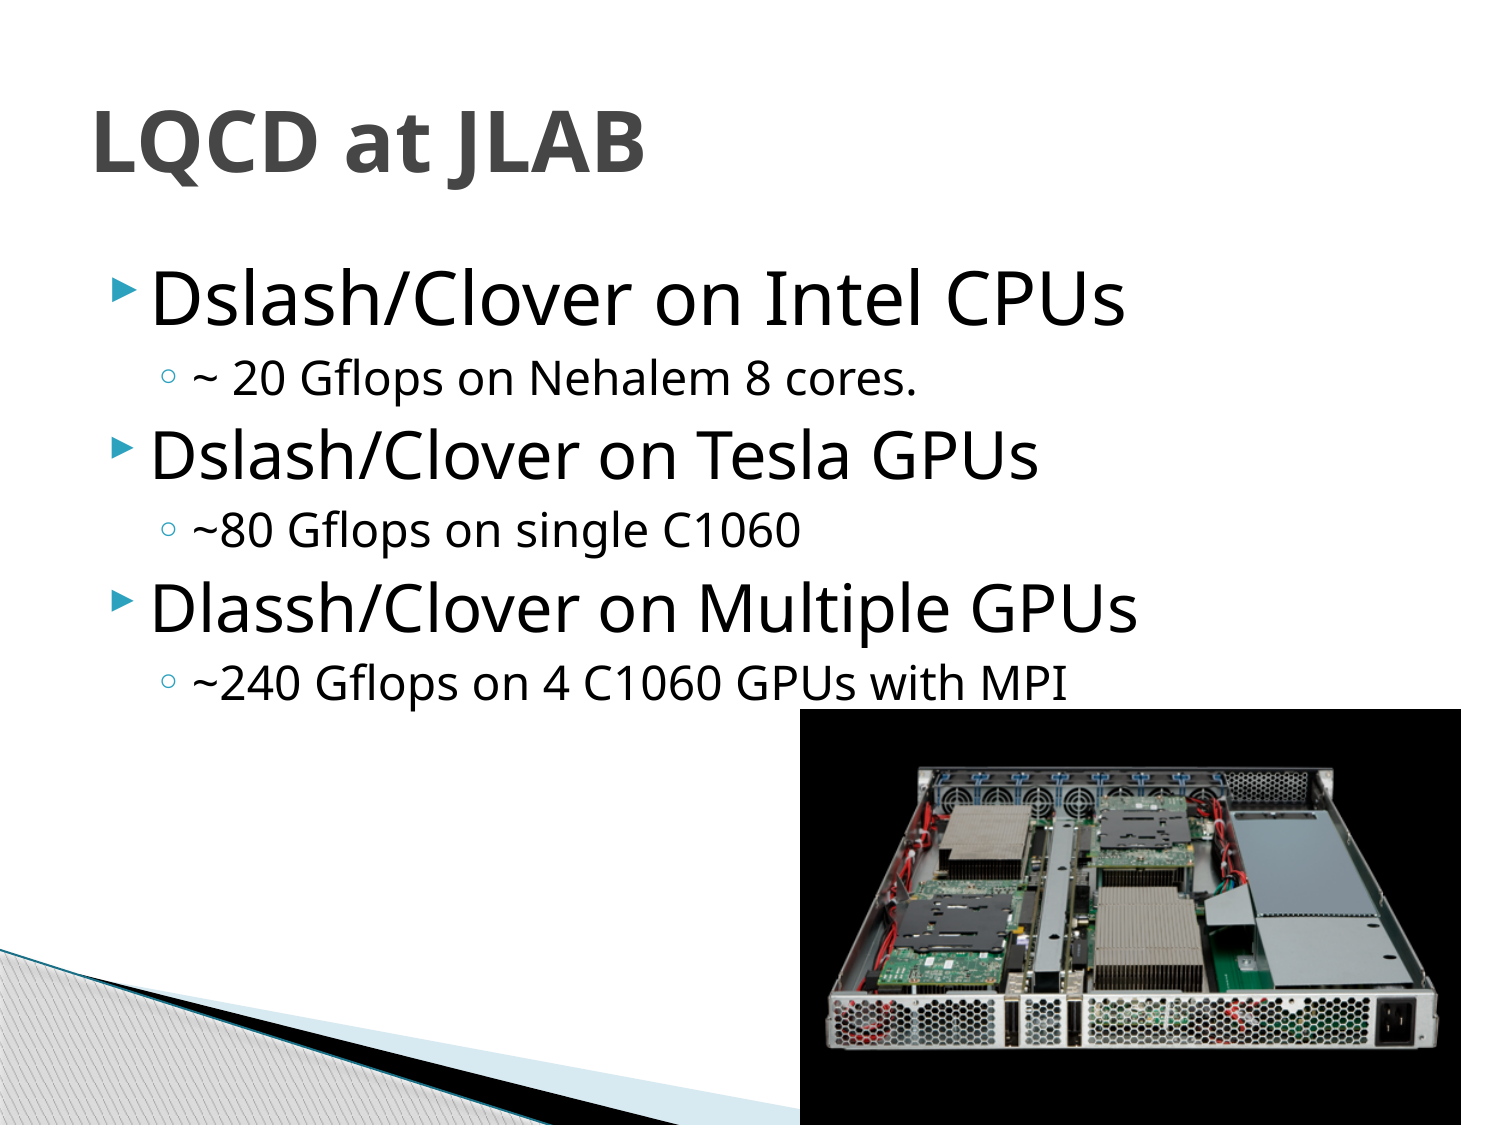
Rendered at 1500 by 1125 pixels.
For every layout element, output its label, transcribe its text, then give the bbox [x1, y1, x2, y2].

title LQCD at JLAB [75, 45, 1425, 233]
picture [799, 709, 1462, 1125]
list Dslash/Clover on Intel CPUs ~ 20 Gflops on Nehalem 8 cores. Dslash/Clover on Tesla GPUs ~80 Gflops on single C1060 Dlassh/Clover on Multiple GPUs ~240 Gflops on 4 C1060 GPUs with MPI [74, 242, 1426, 986]
